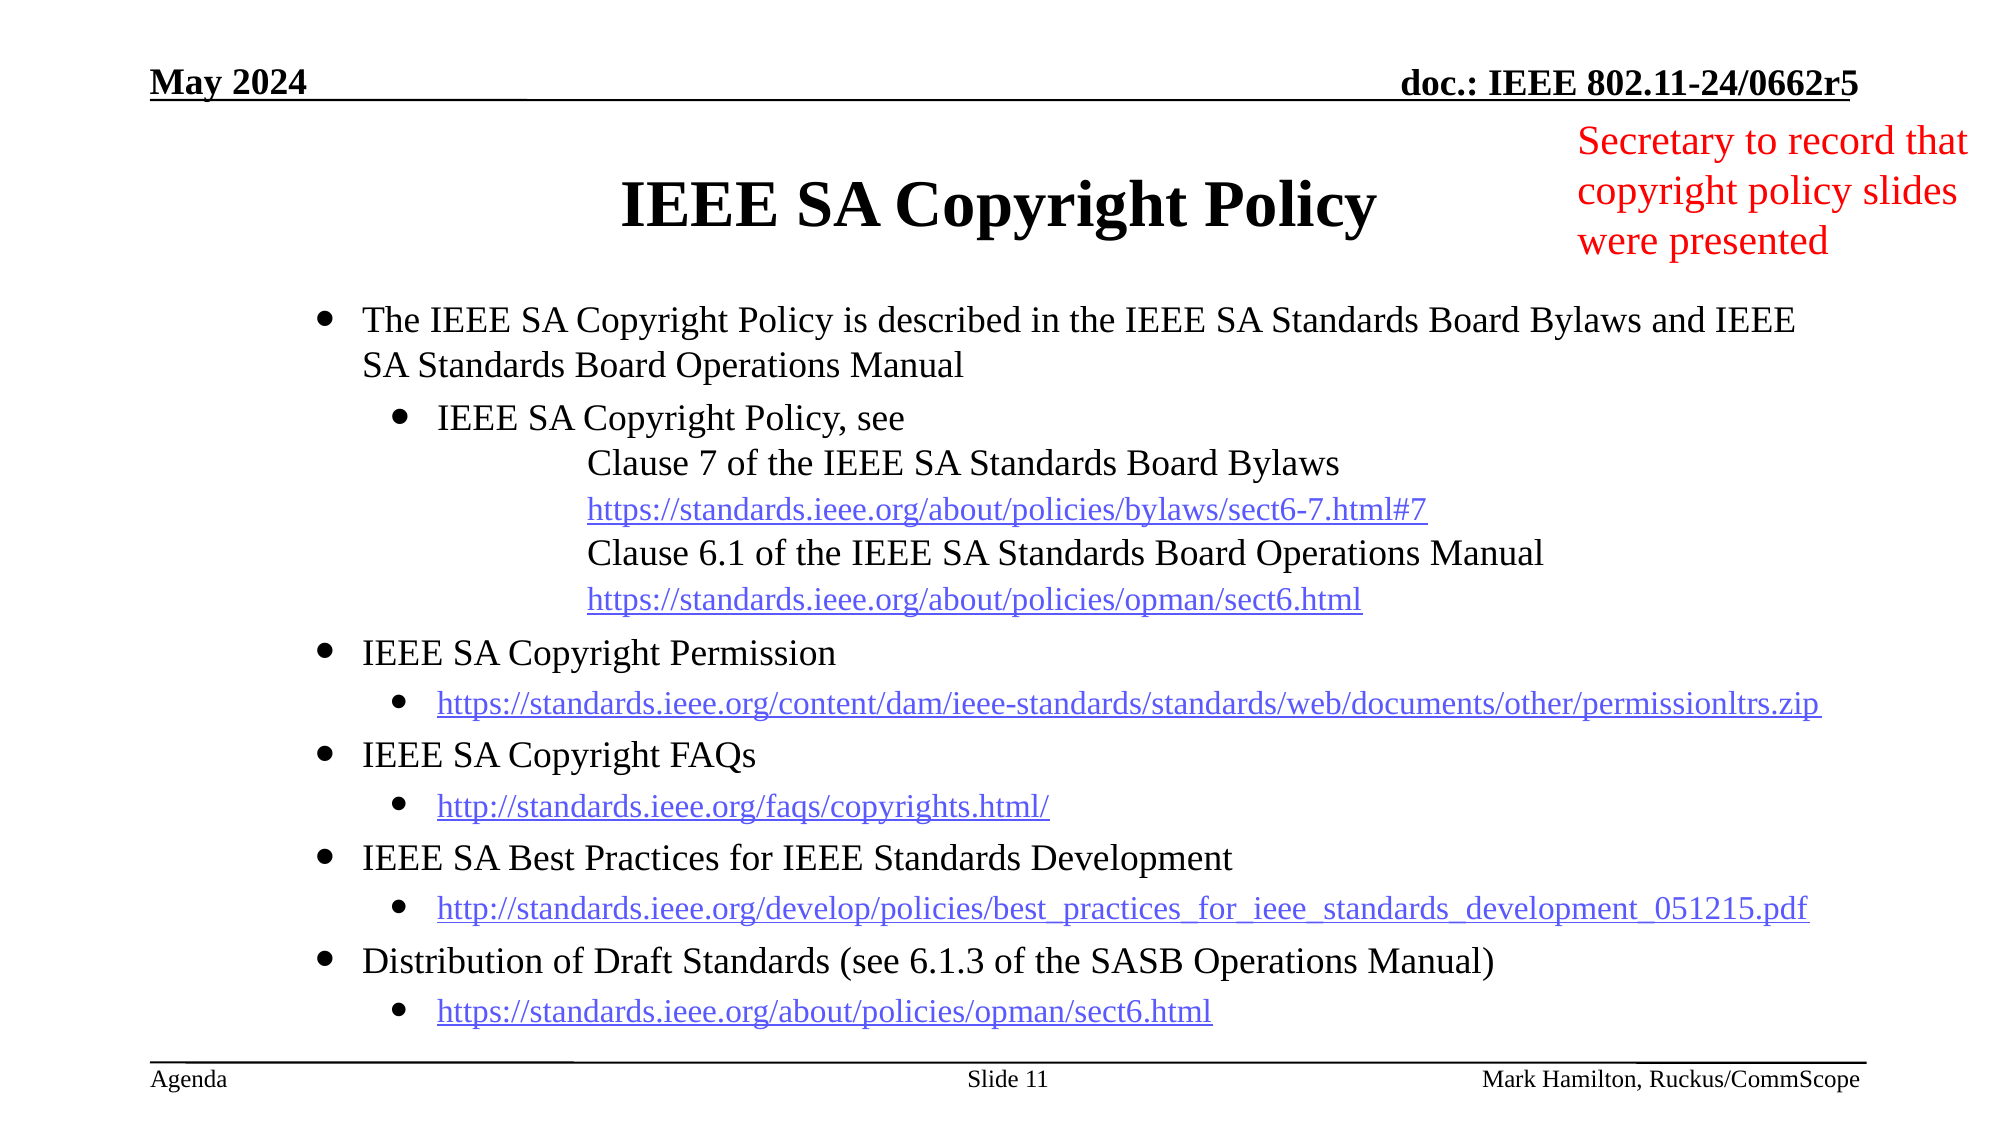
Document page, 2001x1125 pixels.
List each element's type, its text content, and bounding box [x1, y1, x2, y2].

list The IEEE SA Copyright Policy is described in the IEEE SA Standards Board Bylaws and IEEE SA Standards Board Operations Manual IEEE SA Copyright Policy, see Clause 7 of the IEEE SA Standards Board Bylaws https://standards.ieee.org/about/policies/bylaws/sect6-7.html#7 Clause 6.1 of the IEEE SA Standards Board Operations Manual https://standards.ieee.org/about/policies/opman/sect6.html IEEE SA Copyright Permission https://standards.ieee.org/content/dam/ieee-standards/standards/web/documents/other/permissionltrs.zip IEEE SA Copyright FAQs http://standards.ieee.org/faqs/copyrights.html/ IEEE SA Best Practices for IEEE Standards Development http://standards.ieee.org/develop/policies/best_practices_for_ieee_standards_development_051215.pdf Distribution of Draft Standards (see 6.1.3 of the SASB Operations Manual) https://standards.ieee.org/about/policies/opman/sect6.html [149, 287, 1850, 1063]
text_box Secretary to record that copyright policy slides were presented [1562, 104, 1988, 270]
slide_number Slide 11 [950, 1061, 1067, 1123]
title IEEE SA Copyright Policy [149, 112, 1850, 287]
